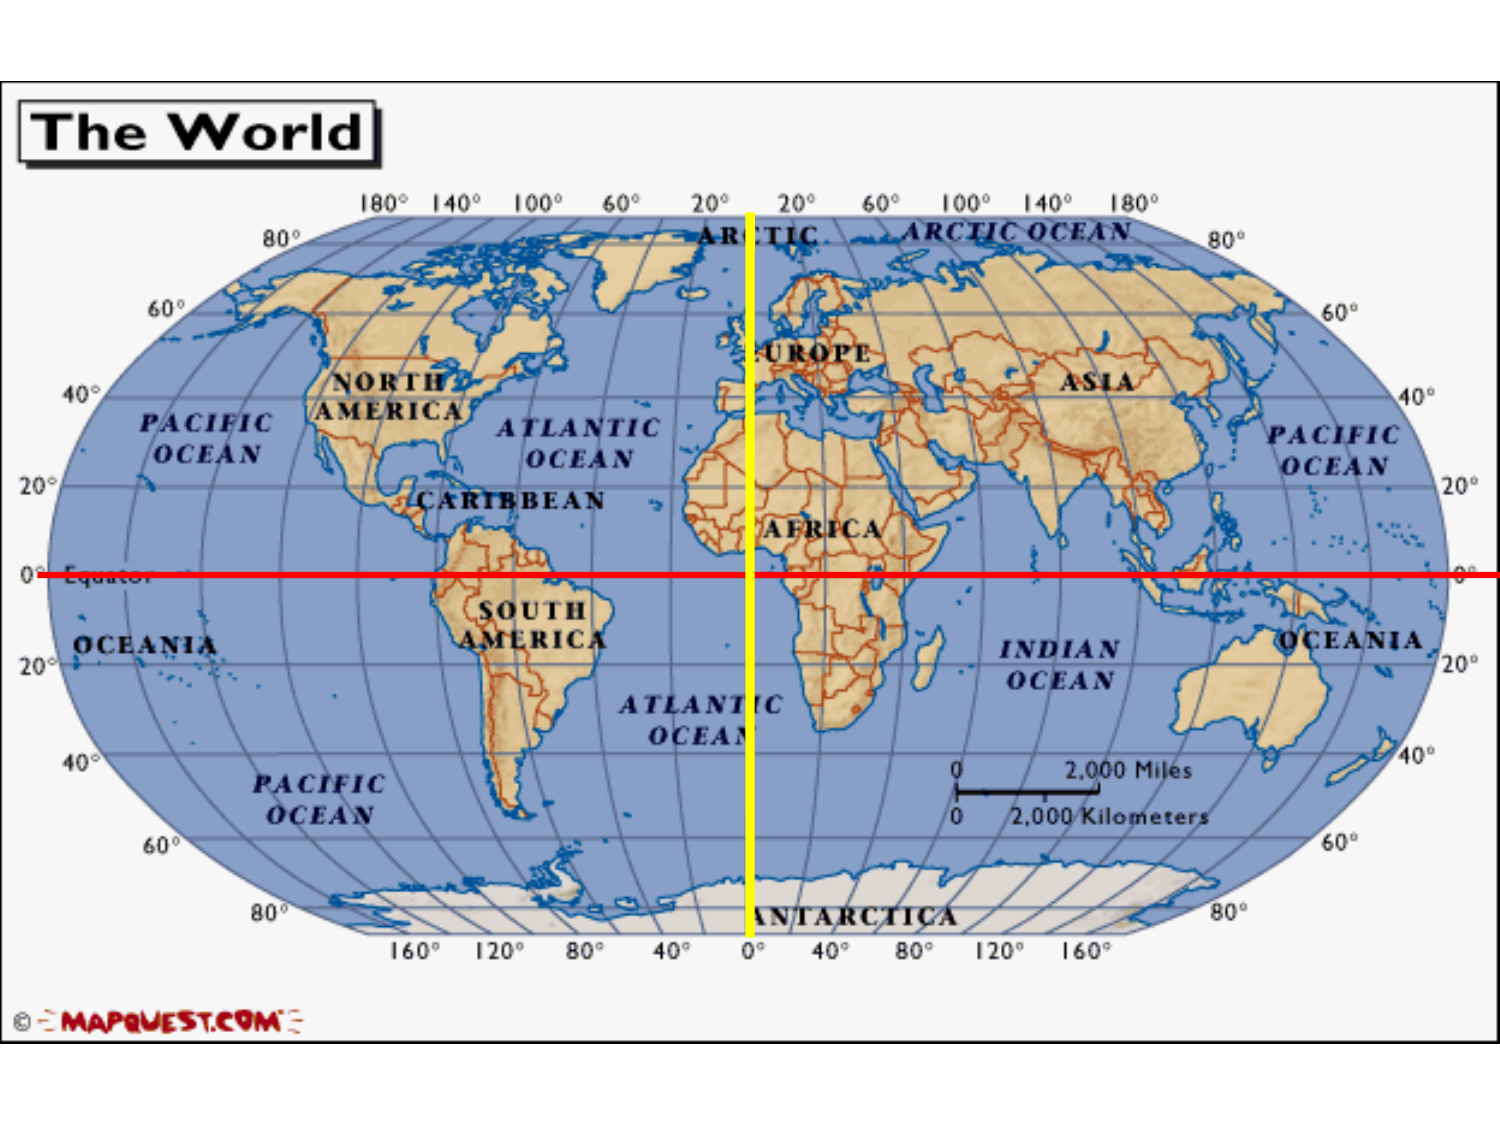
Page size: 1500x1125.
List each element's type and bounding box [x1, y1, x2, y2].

picture [0, 81, 1500, 1044]
